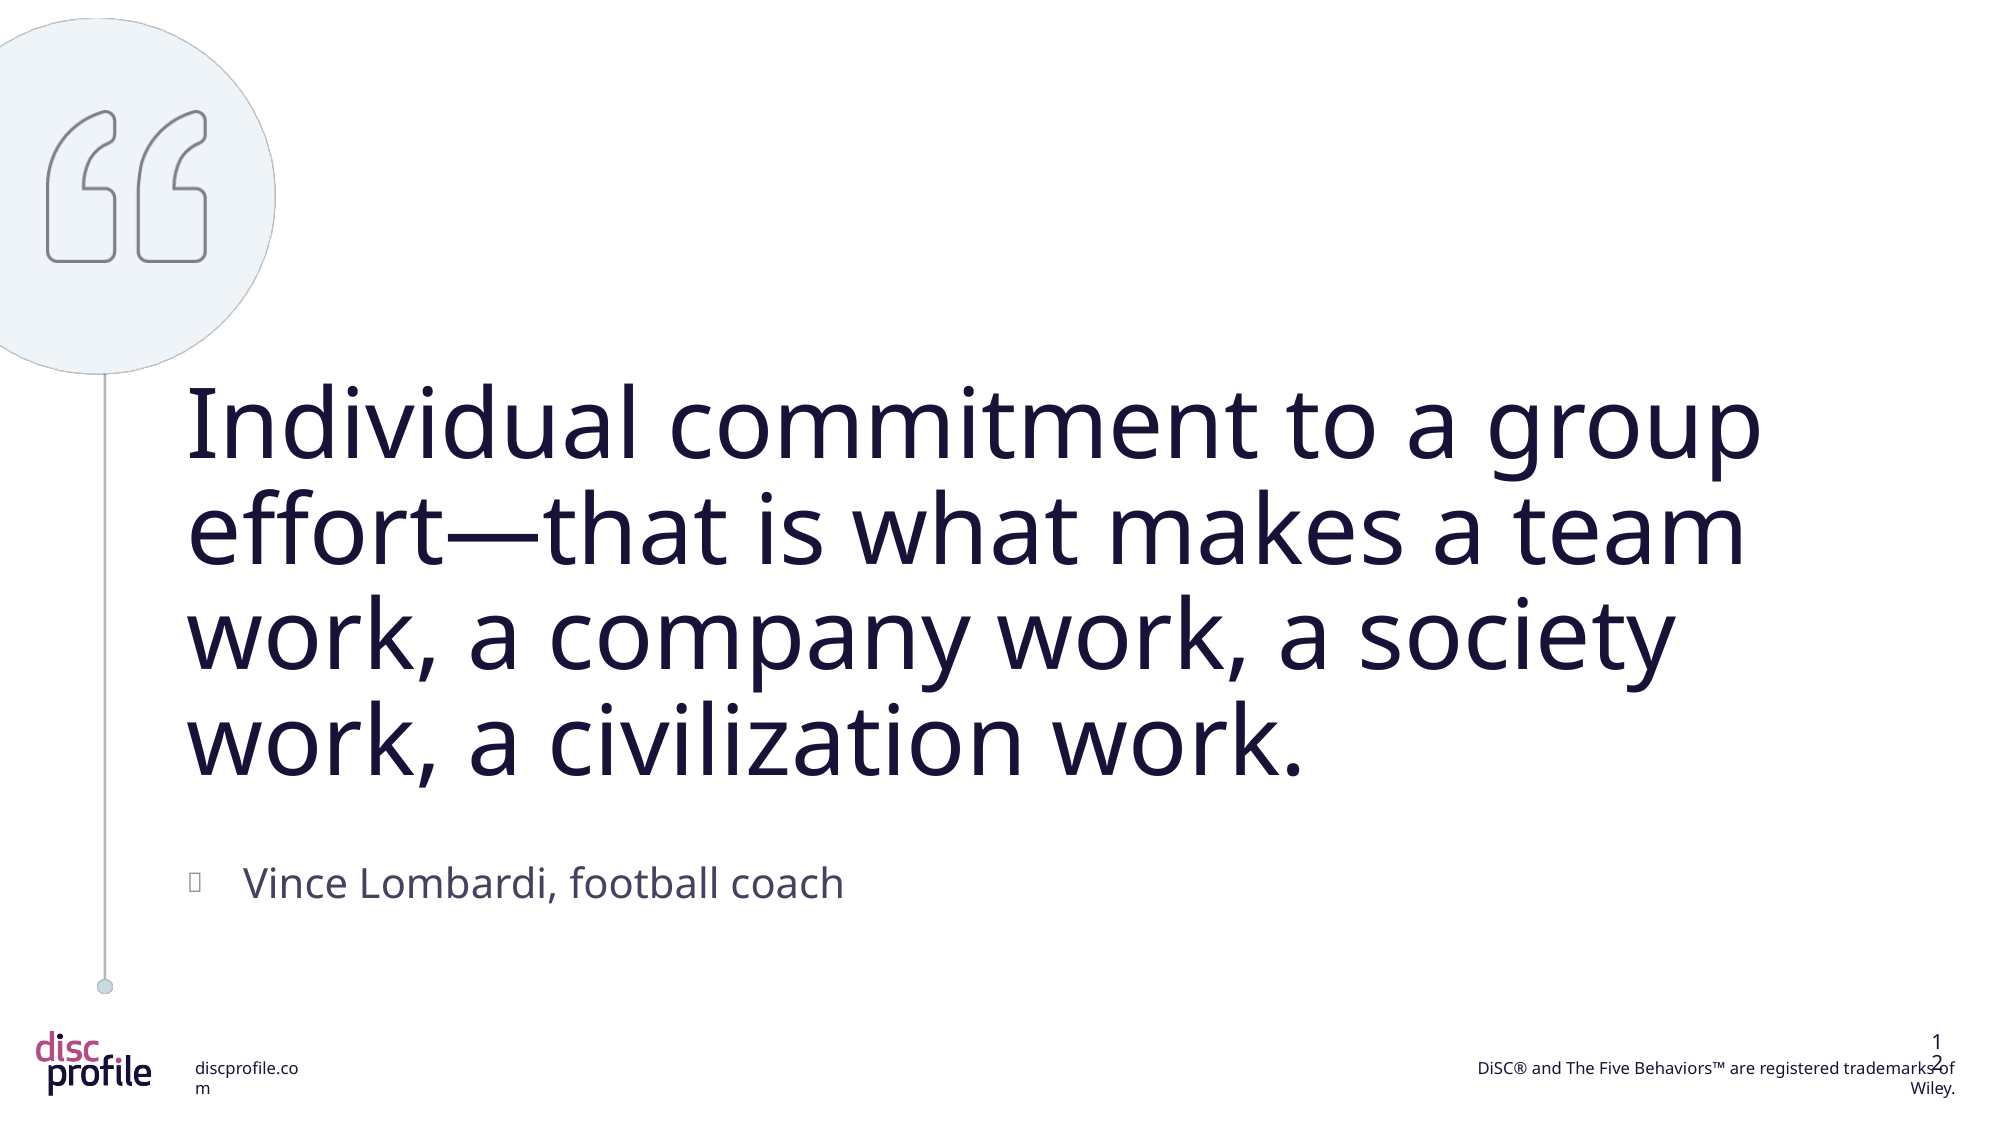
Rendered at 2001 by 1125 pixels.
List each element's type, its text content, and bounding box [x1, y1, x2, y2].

list Vince Lombardi, football coach [186, 861, 1814, 932]
slide_number 12 [1923, 1022, 1961, 1064]
picture [29, 1020, 158, 1106]
list Individual commitment to a group effort—that is what makes a team work, a company work, a society work, a civilization work. [186, 340, 1814, 831]
picture [0, 18, 276, 994]
